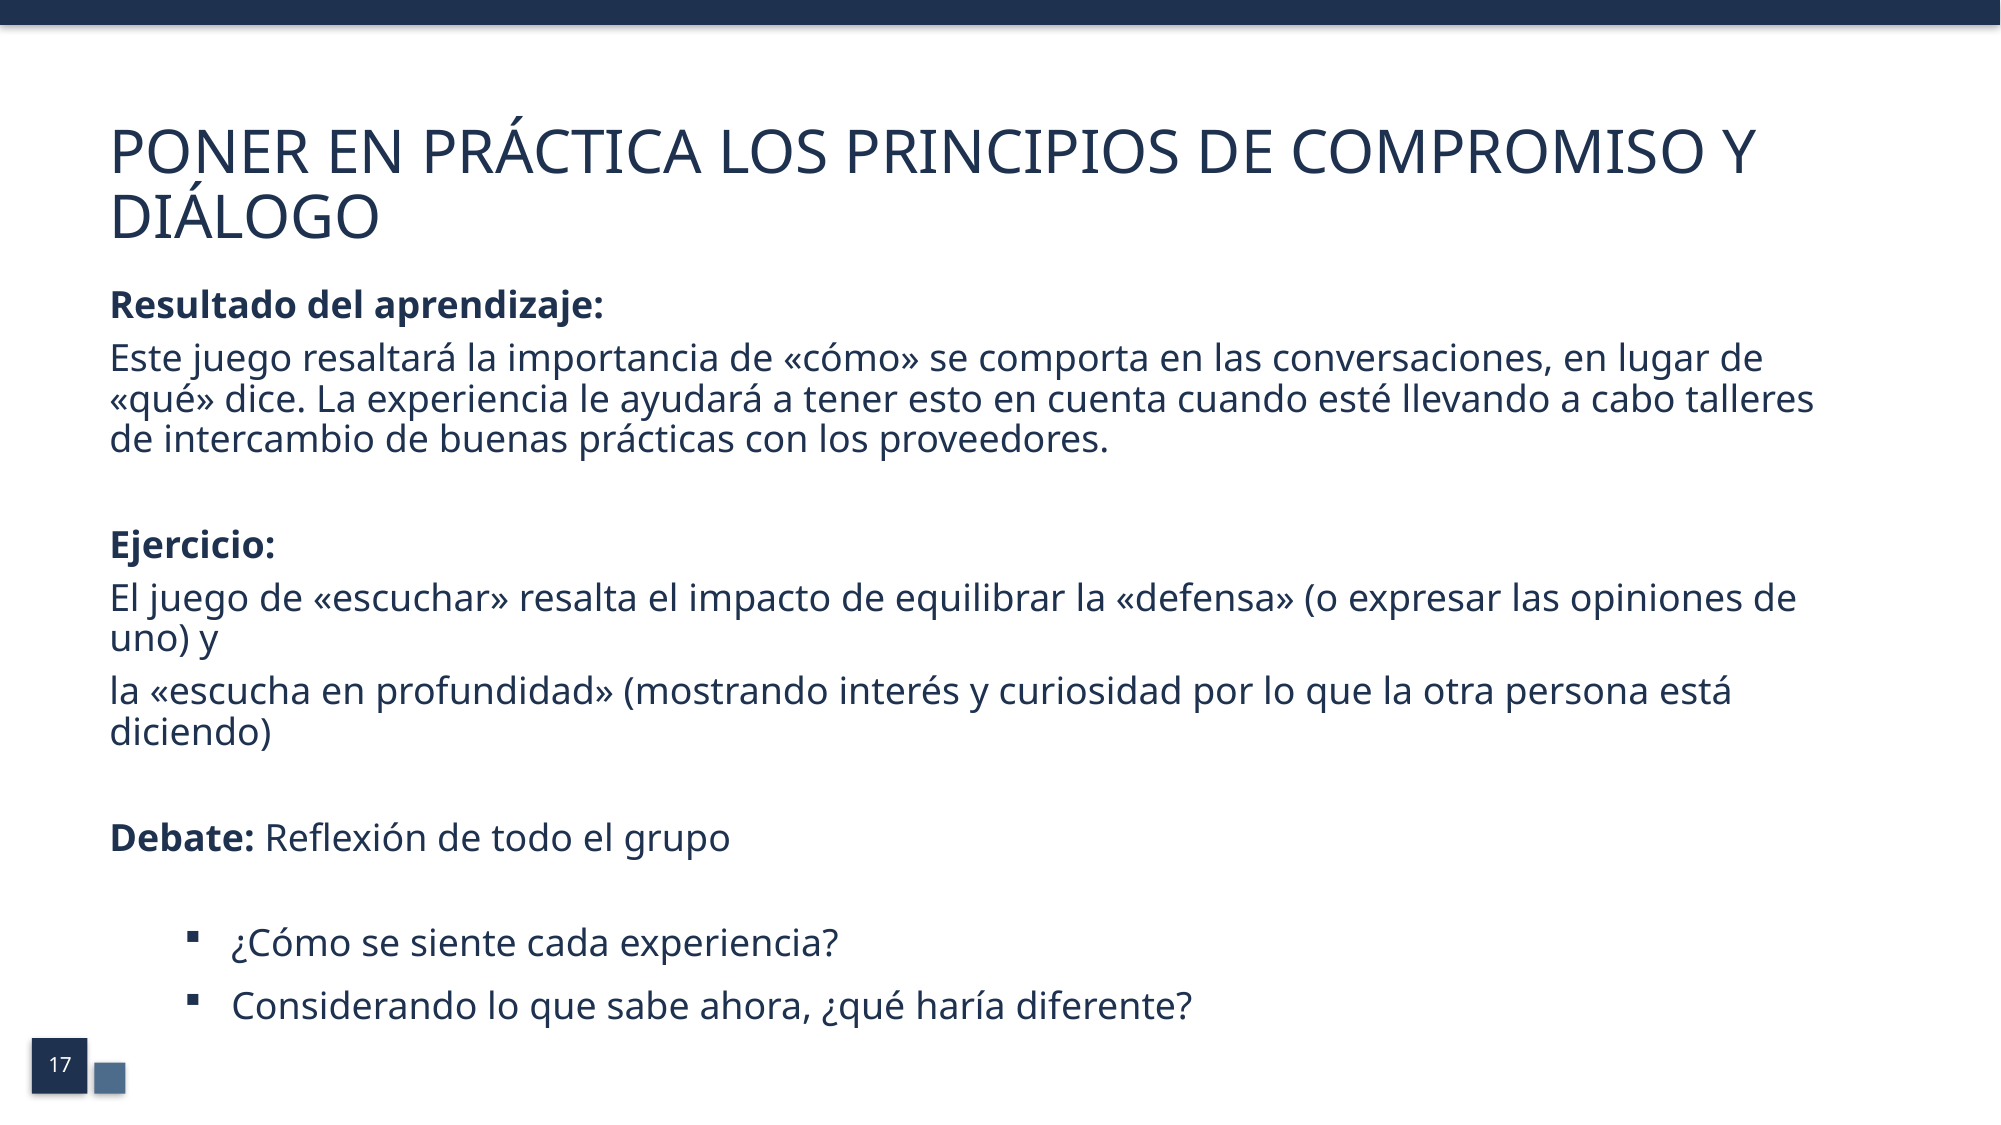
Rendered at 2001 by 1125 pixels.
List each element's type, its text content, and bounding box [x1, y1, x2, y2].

title PONER EN PRÁCTICA LOS PRINCIPIOS DE COMPROMISO Y DIÁLOGO [94, 113, 1927, 213]
subtitle Resultado del aprendizaje: Este juego resaltará la importancia de «cómo» se comporta en las conversaciones, en lugar de «qué» dice. La experiencia le ayudará a tener esto en cuenta cuando esté llevando a cabo talleres de intercambio de buenas prácticas con los proveedores. Ejercicio: El juego de «escuchar» resalta el impacto de equilibrar la «defensa» (o expresar las opiniones de uno) y la «escucha en profundidad» (mostrando interés y curiosidad por lo que la otra persona está diciendo) Debate: Reflexión de todo el grupo ¿Cómo se siente cada experiencia? Considerando lo que sabe ahora, ¿qué haría diferente? [94, 226, 1859, 1013]
slide_number 17 [10, 1048, 110, 1084]
